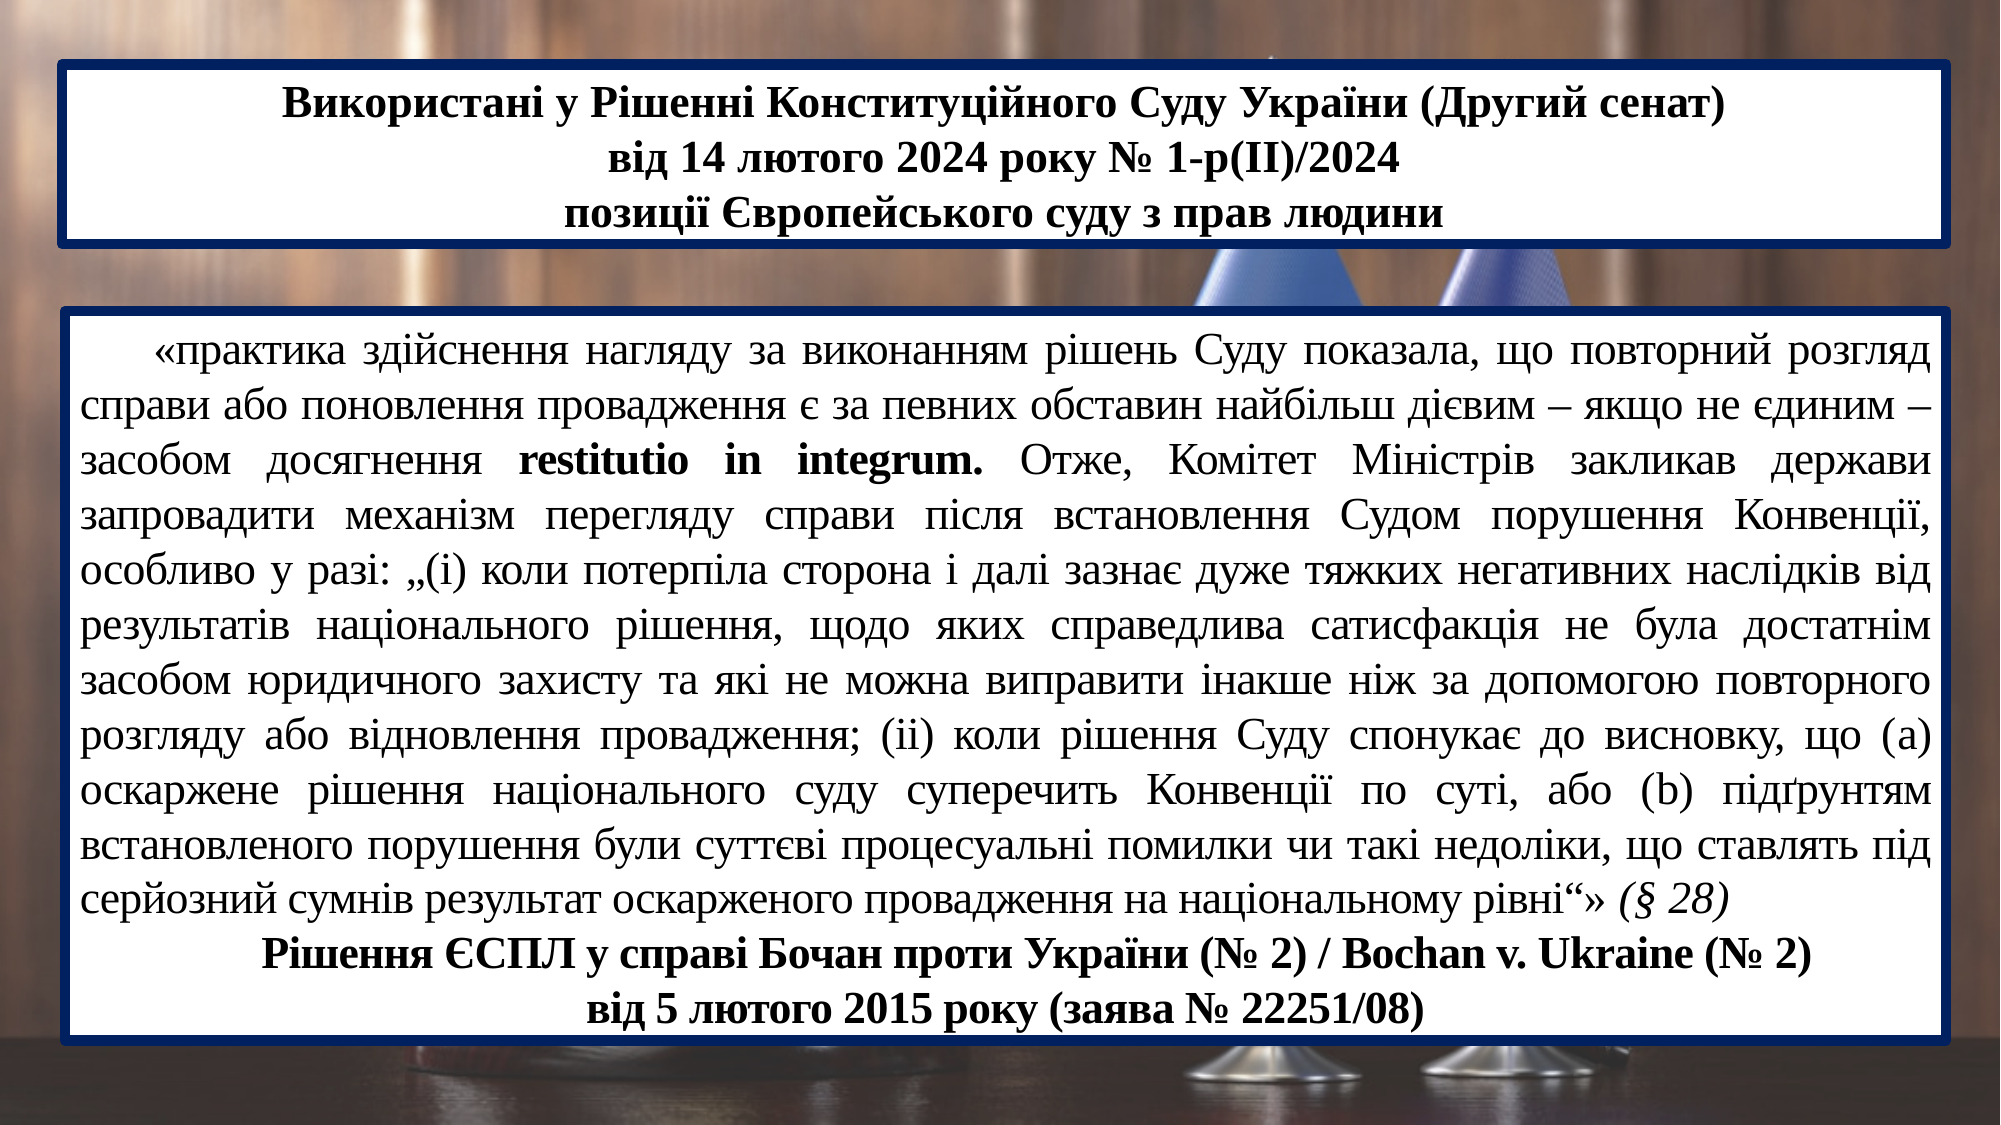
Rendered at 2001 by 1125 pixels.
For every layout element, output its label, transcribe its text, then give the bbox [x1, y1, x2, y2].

text_box [0, 0, 2000, 1125]
text_box Використані у Рішенні Конституційного Суду України (Другий сенат) від 14 лютого 2024 року № 1-р(ІІ)/2024 позиції Європейського суду з прав людини [62, 64, 1947, 244]
text_box «практика здійснення нагляду за виконанням рішень Суду показала, що повторний розгляд справи або поновлення провадження є за певних обставин найбільш дієвим – якщо не єдиним – засобом досягнення restitutio in integrum. Отже, Комітет Міністрів закликав держави запровадити механізм перегляду справи після встановлення Судом порушення Конвенції, особливо у разі: „(і) коли потерпіла сторона і далі зазнає дуже тяжких негативних наслідків від результатів національного рішення, щодо яких справедлива сатисфакція не була достатнім засобом юридичного захисту та які не можна виправити інакше ніж за допомогою повторного розгляду або відновлення провадження; (іі) коли рішення Суду спонукає до висновку, що (a) оскаржене рішення національного суду суперечить Конвенції по суті, або (b) підґрунтям встановленого порушення були суттєві процесуальні помилки чи такі недоліки, що ставлять під серйозний сумнів результат оскарженого провадження на національному рівні“» (§ 28) Рішення ЄСПЛ у справі Бочан проти України (№ 2) / Bochan v. Ukraine (№ 2) від 5 лютого 2015 року (заява № 22251/08) [64, 311, 1947, 1041]
